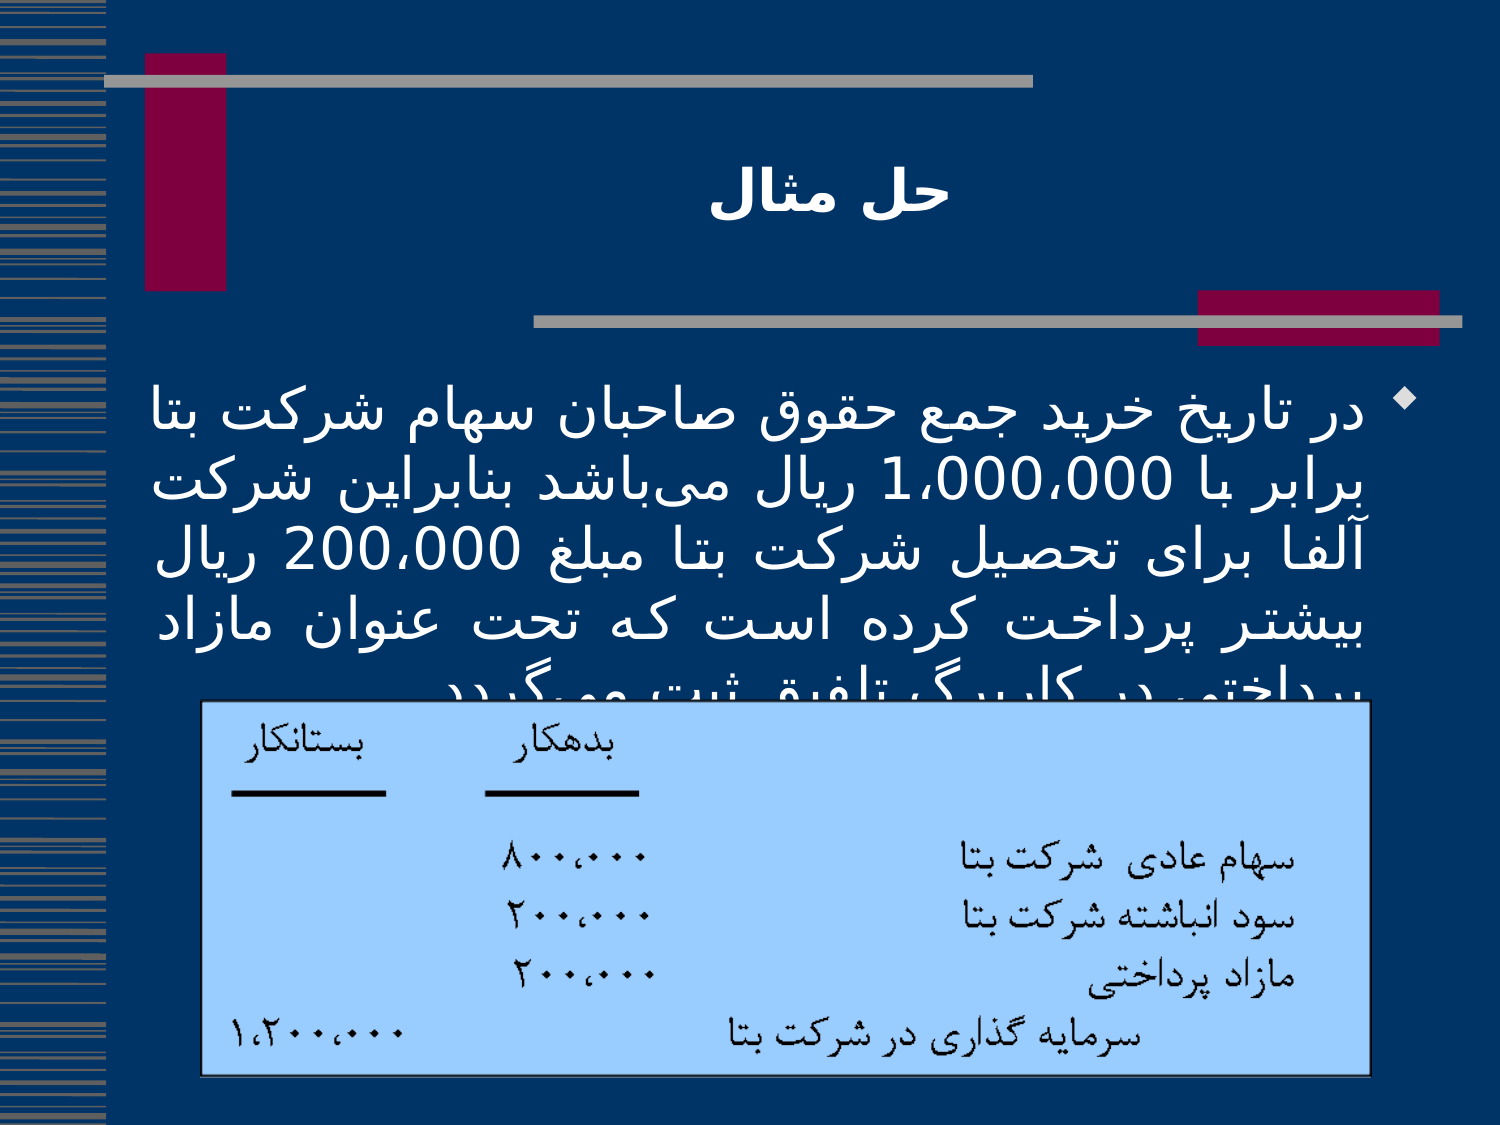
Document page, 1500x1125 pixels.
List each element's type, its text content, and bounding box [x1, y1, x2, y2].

picture [199, 699, 1372, 1078]
slide_number 233 [1081, 1046, 1441, 1122]
title حل مثال [225, 99, 1436, 288]
list در تاریخ خرید جمع حقوق صاحبان سهام شرکت بتا برابر با 1،000،000 ریال می‌باشد بنابراین شرکت آلفا برای تحصیل شرکت بتا مبلغ 200،000 ریال بیشتر پرداخت کرده است که تحت عنوان مازاد پرداختی در کاربرگ تلفیق ثبت می‌گردد. [132, 363, 1439, 1000]
